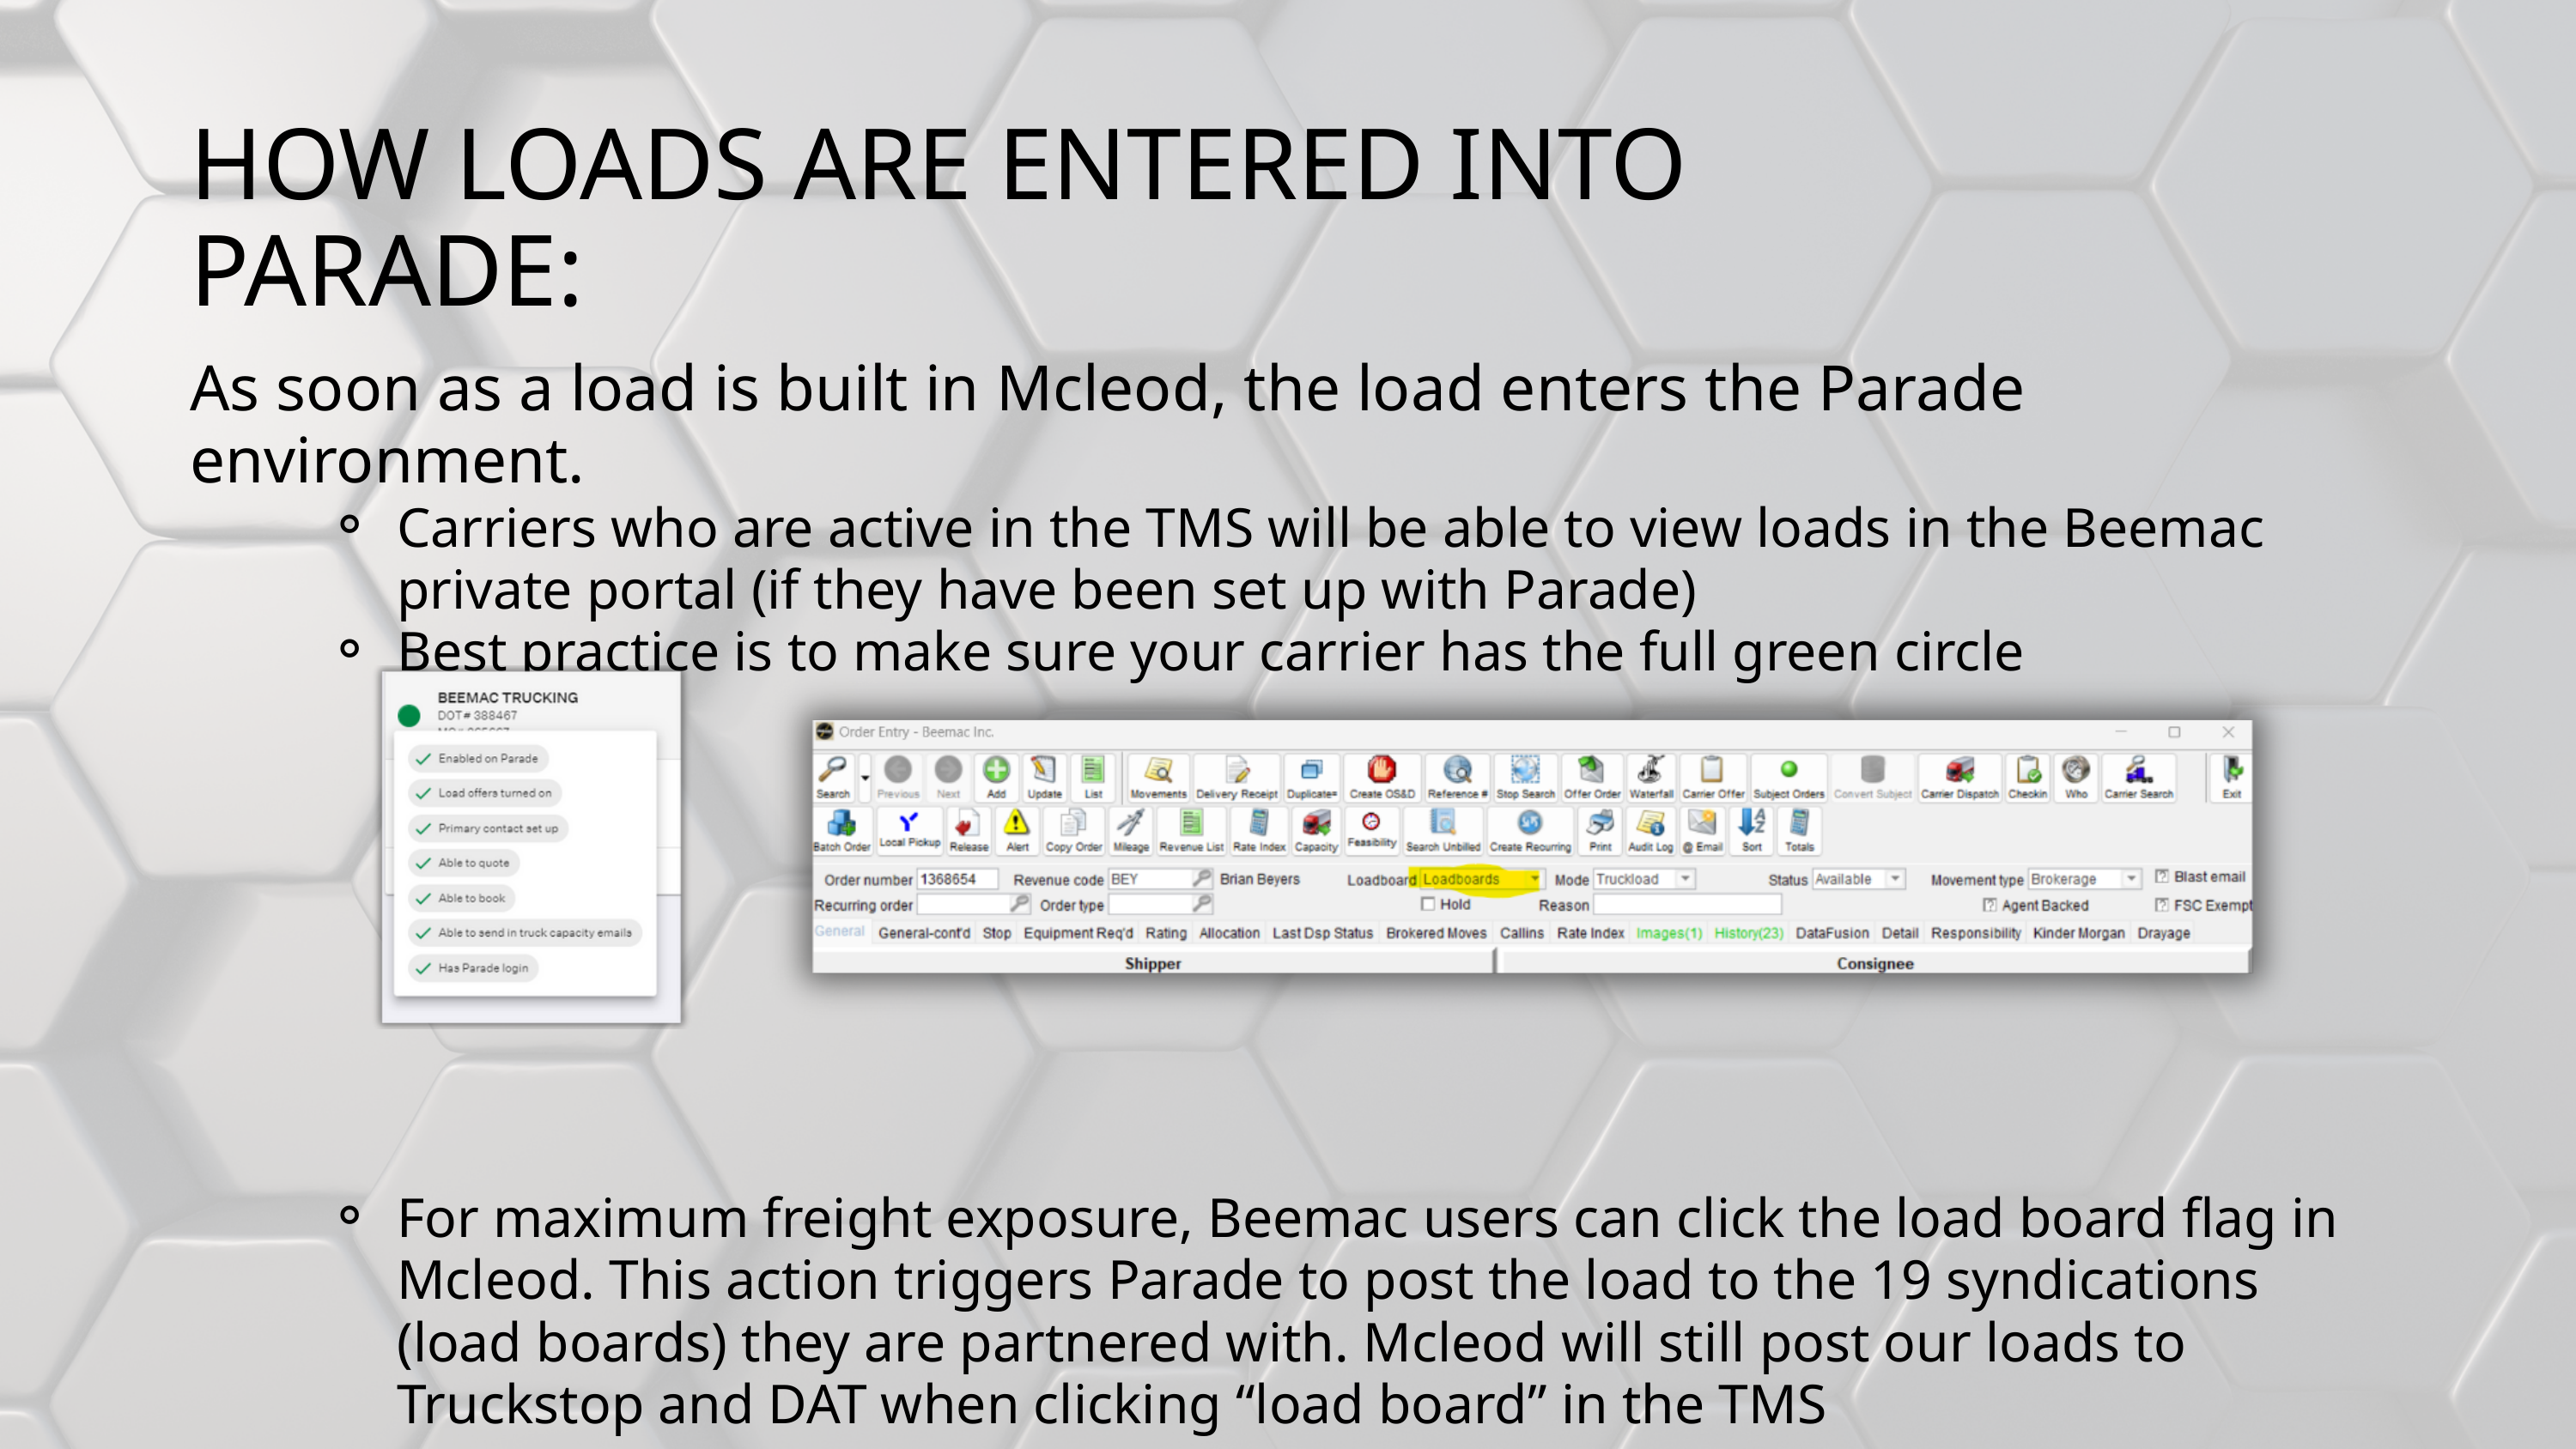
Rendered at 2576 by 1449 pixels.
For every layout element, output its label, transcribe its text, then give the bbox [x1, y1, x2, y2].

text_box [368, 665, 695, 1029]
text_box HOW LOADS ARE ENTERED INTO PARADE: [190, 112, 1963, 326]
text_box As soon as a load is built in Mcleod, the load enters the Parade environment. Carriers who are active in the TMS will be able to view loads in the Beemac private portal (if they have been set up with Parade) Best practice is to make sure your carrier has the full green circle For maximum freight exposure, Beemac users can click the load board flag in Mcleod. This action triggers Parade to post the load to the 19 syndications (load boards) they are partnered with. Mcleod will still post our loads to Truckstop and DAT when clicking “load board” in the TMS [190, 350, 2386, 1449]
text_box [766, 664, 2309, 1029]
text_box [0, 0, 2576, 1449]
